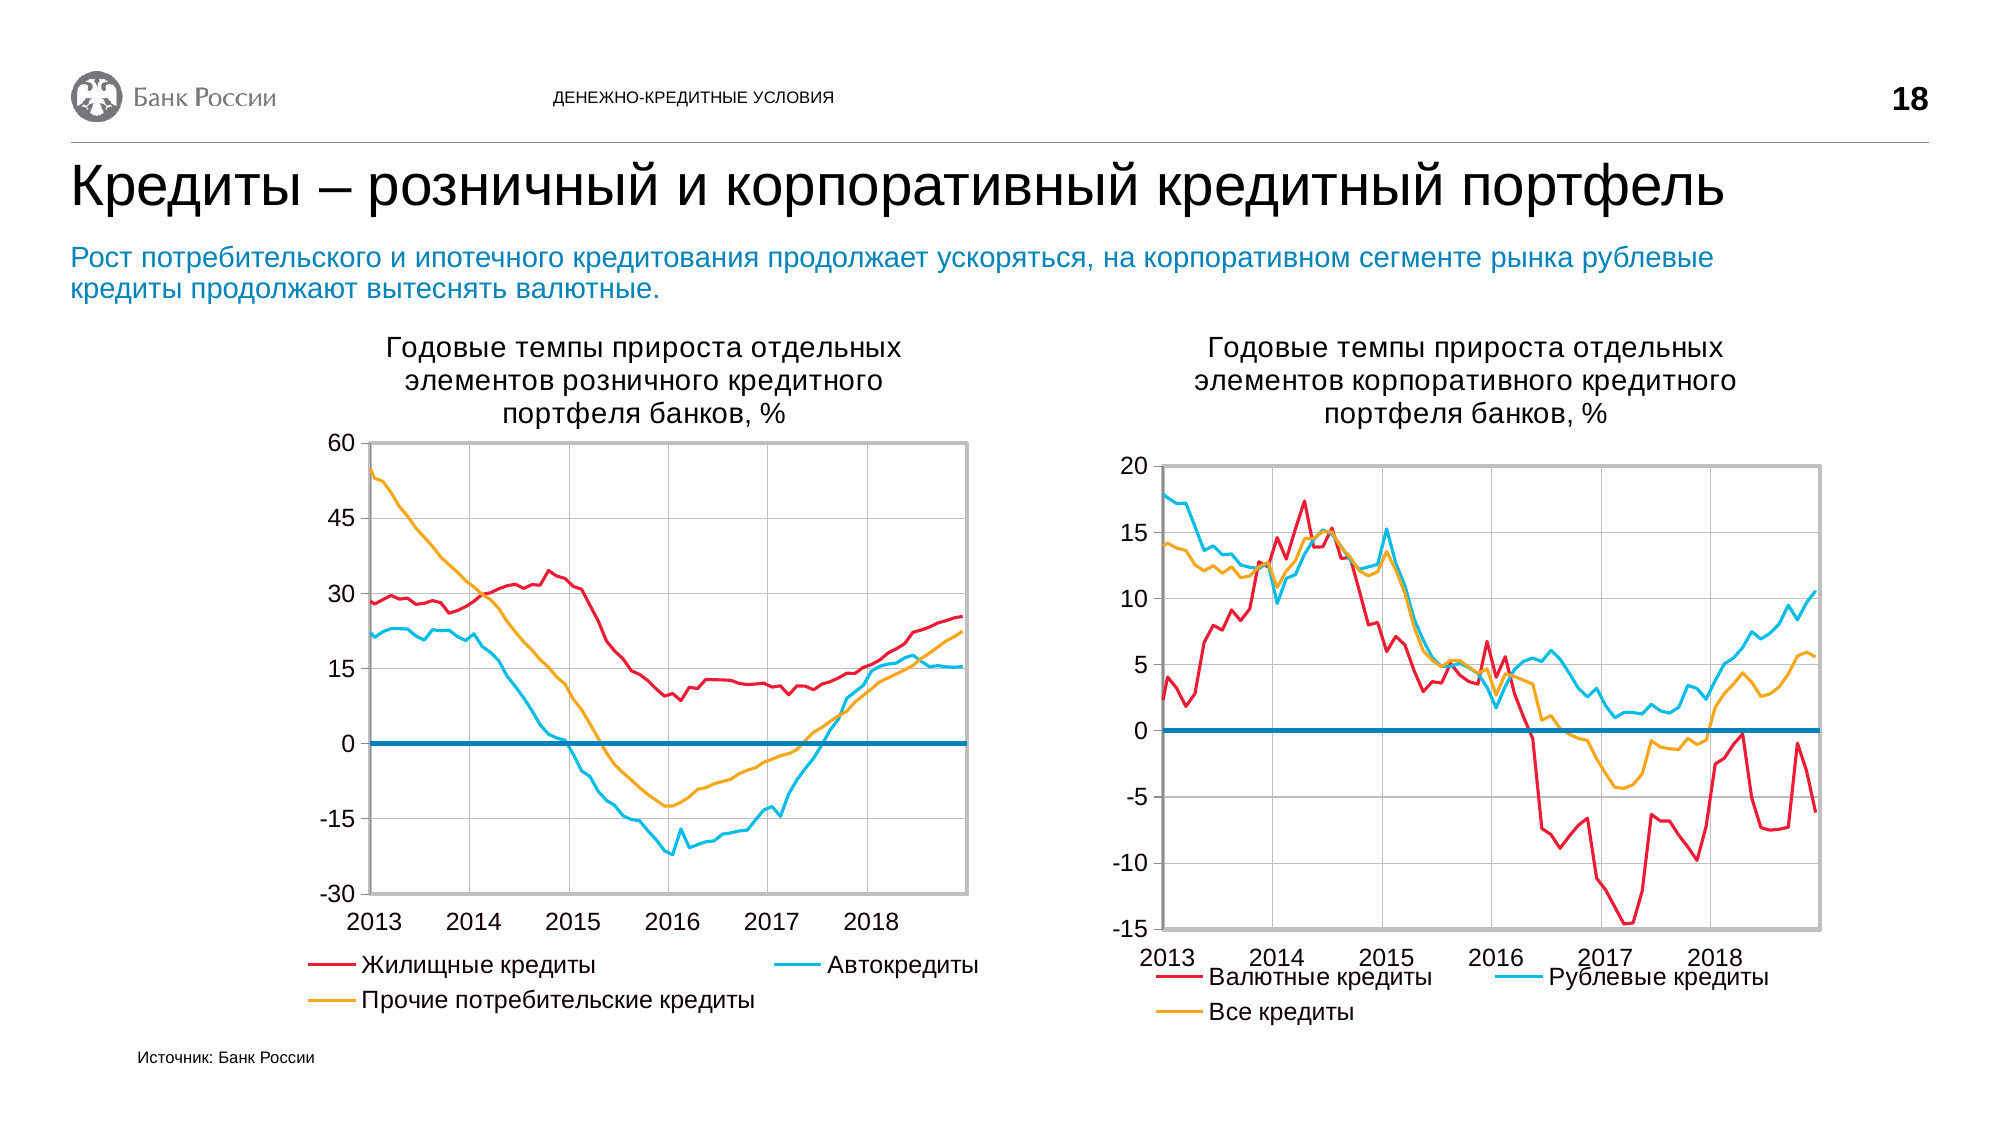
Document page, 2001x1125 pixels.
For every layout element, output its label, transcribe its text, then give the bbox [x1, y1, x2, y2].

list Денежно-кредитные условия [553, 55, 1139, 141]
slide_number 18 [1806, 70, 1929, 124]
title Кредиты – розничный и корпоративный кредитный портфель [70, 155, 1905, 231]
list Источник: Банк России [137, 1034, 988, 1082]
picture [71, 71, 275, 122]
text_box Рост потребительского и ипотечного кредитования продолжает ускоряться, на корпоративном сегменте рынка рублевые кредиты продолжают вытеснять валютные. [70, 242, 1735, 326]
chart [1097, 299, 1835, 1035]
chart [299, 299, 990, 1035]
